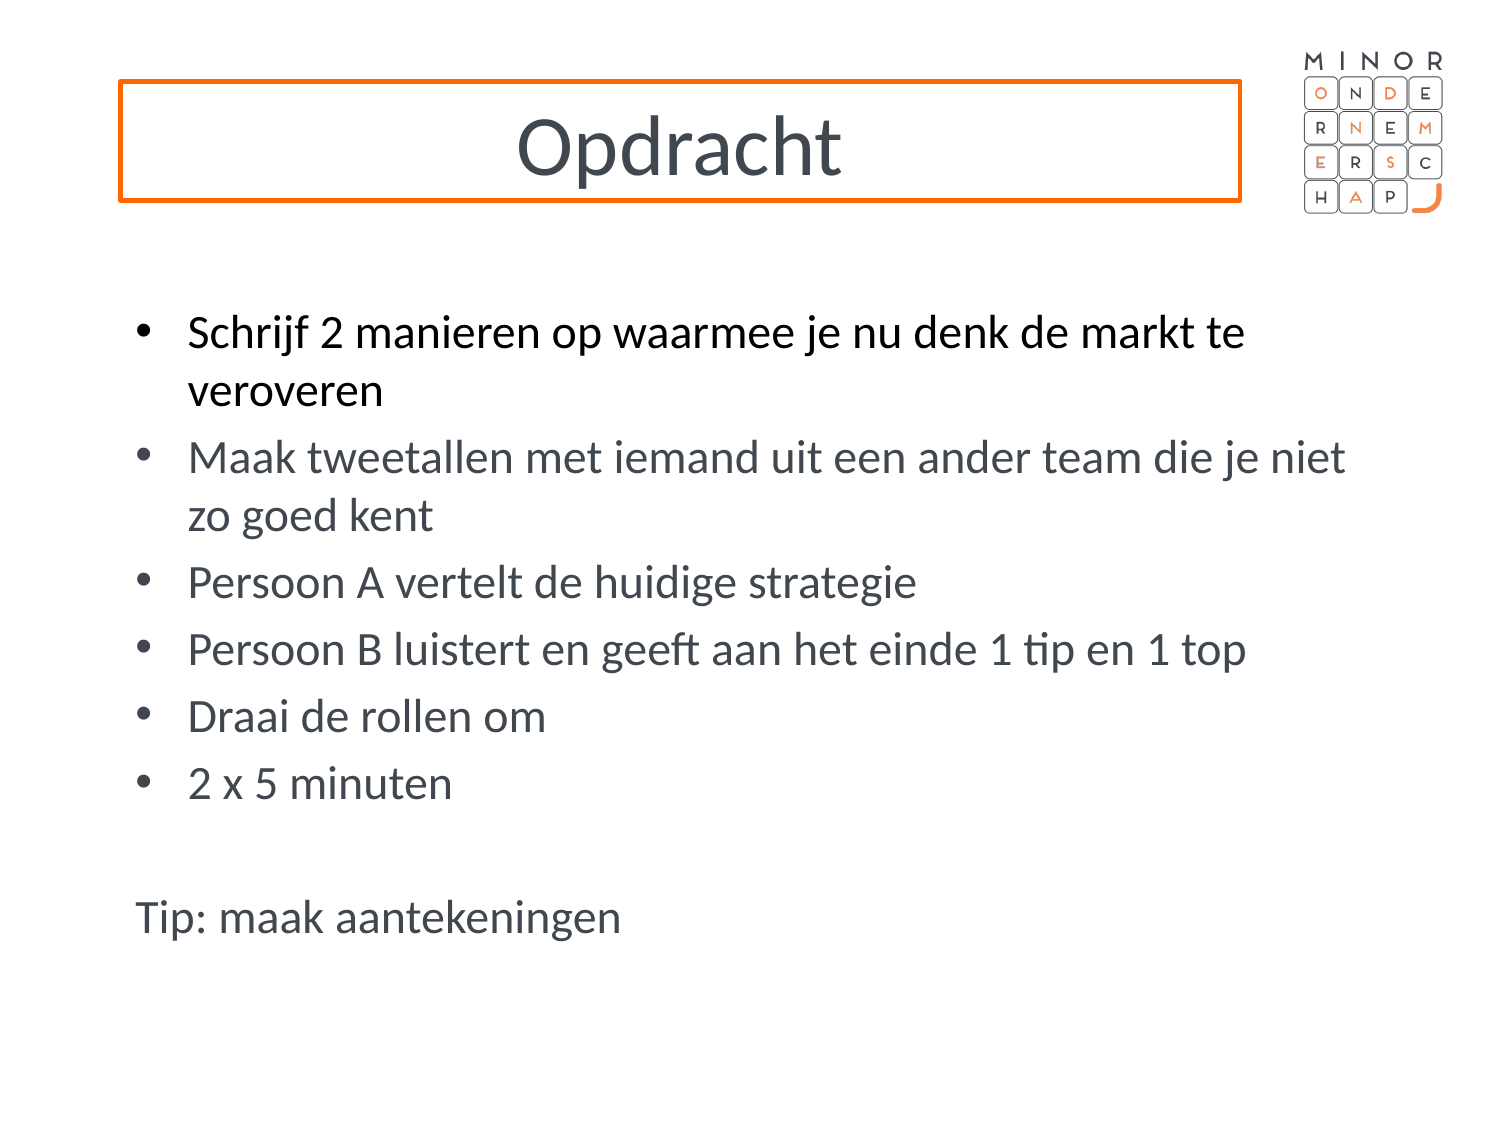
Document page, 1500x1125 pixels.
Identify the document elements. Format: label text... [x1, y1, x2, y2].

text_box Opdracht [120, 81, 1241, 201]
picture [1294, 42, 1452, 225]
list Schrijf 2 manieren op waarmee je nu denk de markt te veroveren Maak tweetallen met iemand uit een ander team die je niet zo goed kent Persoon A vertelt de huidige strategie Persoon B luistert en geeft aan het einde 1 tip en 1 top Draai de rollen om 2 x 5 minuten Tip: maak aantekeningen [118, 291, 1403, 957]
